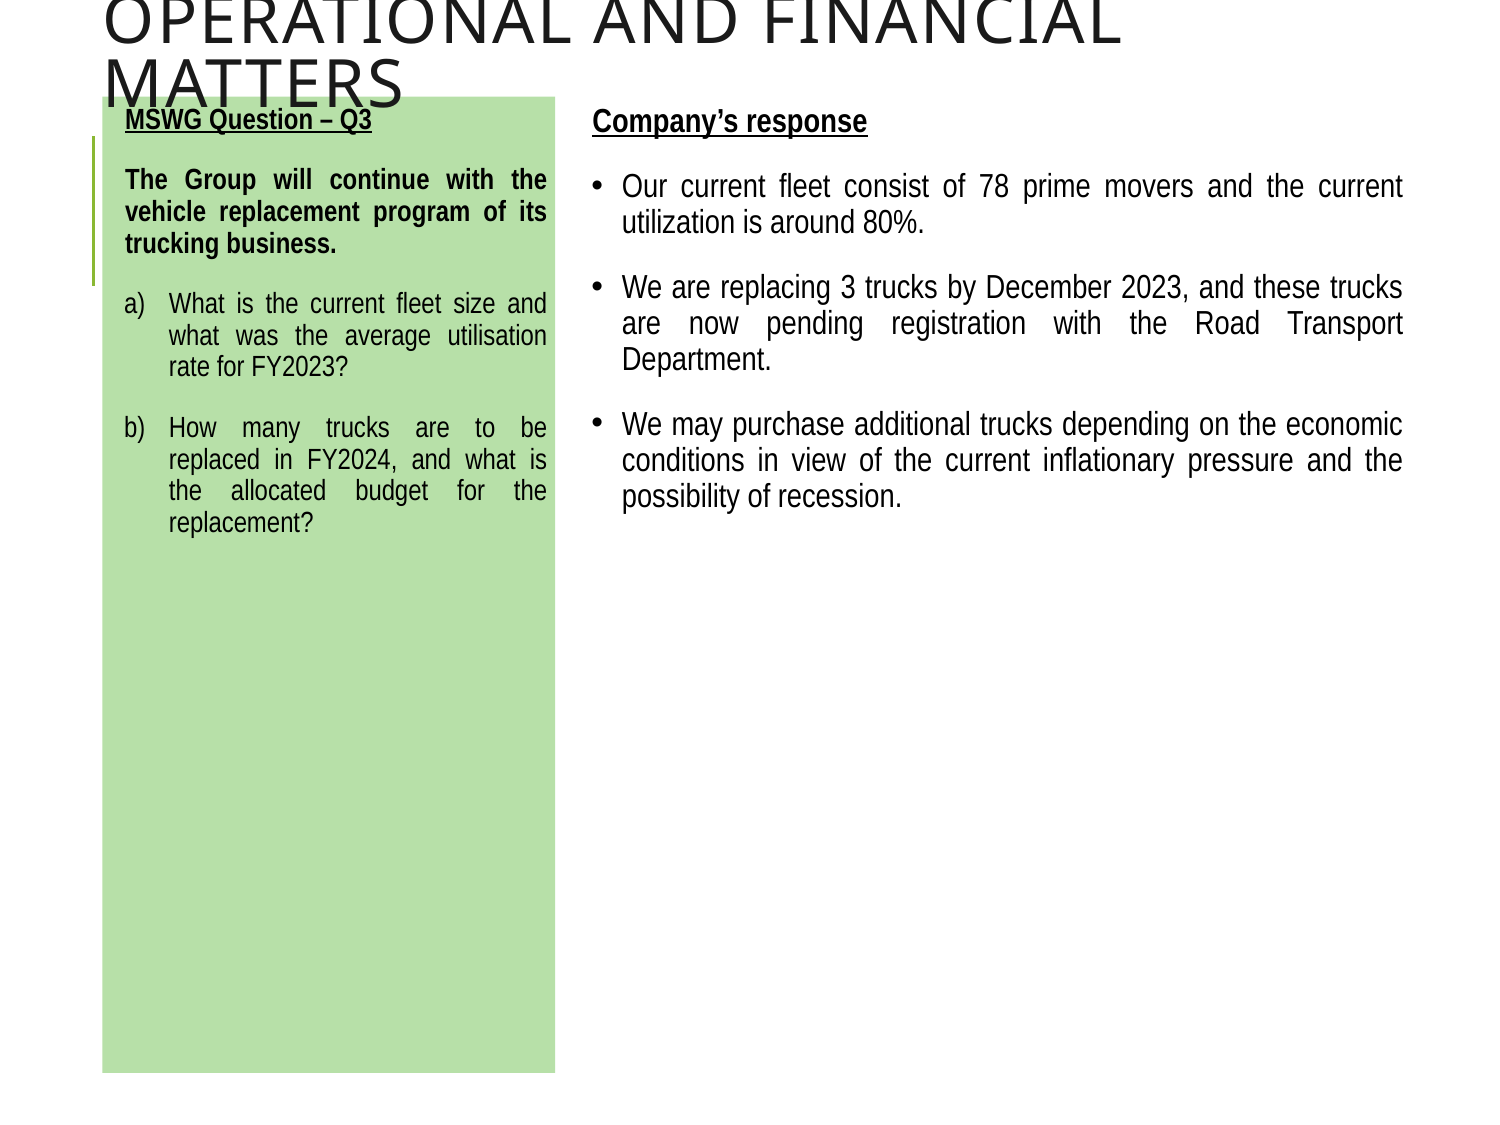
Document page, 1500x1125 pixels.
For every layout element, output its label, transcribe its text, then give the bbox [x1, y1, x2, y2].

title OPERATIONAL and financial matters [87, 15, 1284, 97]
list MSWG Question – Q3 The Group will continue with the vehicle replacement program of its trucking business. a) What is the current fleet size and what was the average utilisation rate for FY2023? b) How many trucks are to be replaced in FY2024, and what is the allocated budget for the replacement? [102, 97, 556, 1073]
list Company’s response Our current fleet consist of 78 prime movers and the current utilization is around 80%. We are replacing 3 trucks by December 2023, and these trucks are now pending registration with the Road Transport Department. We may purchase additional trucks depending on the economic conditions in view of the current inflationary pressure and the possibility of recession. [569, 96, 1412, 1073]
